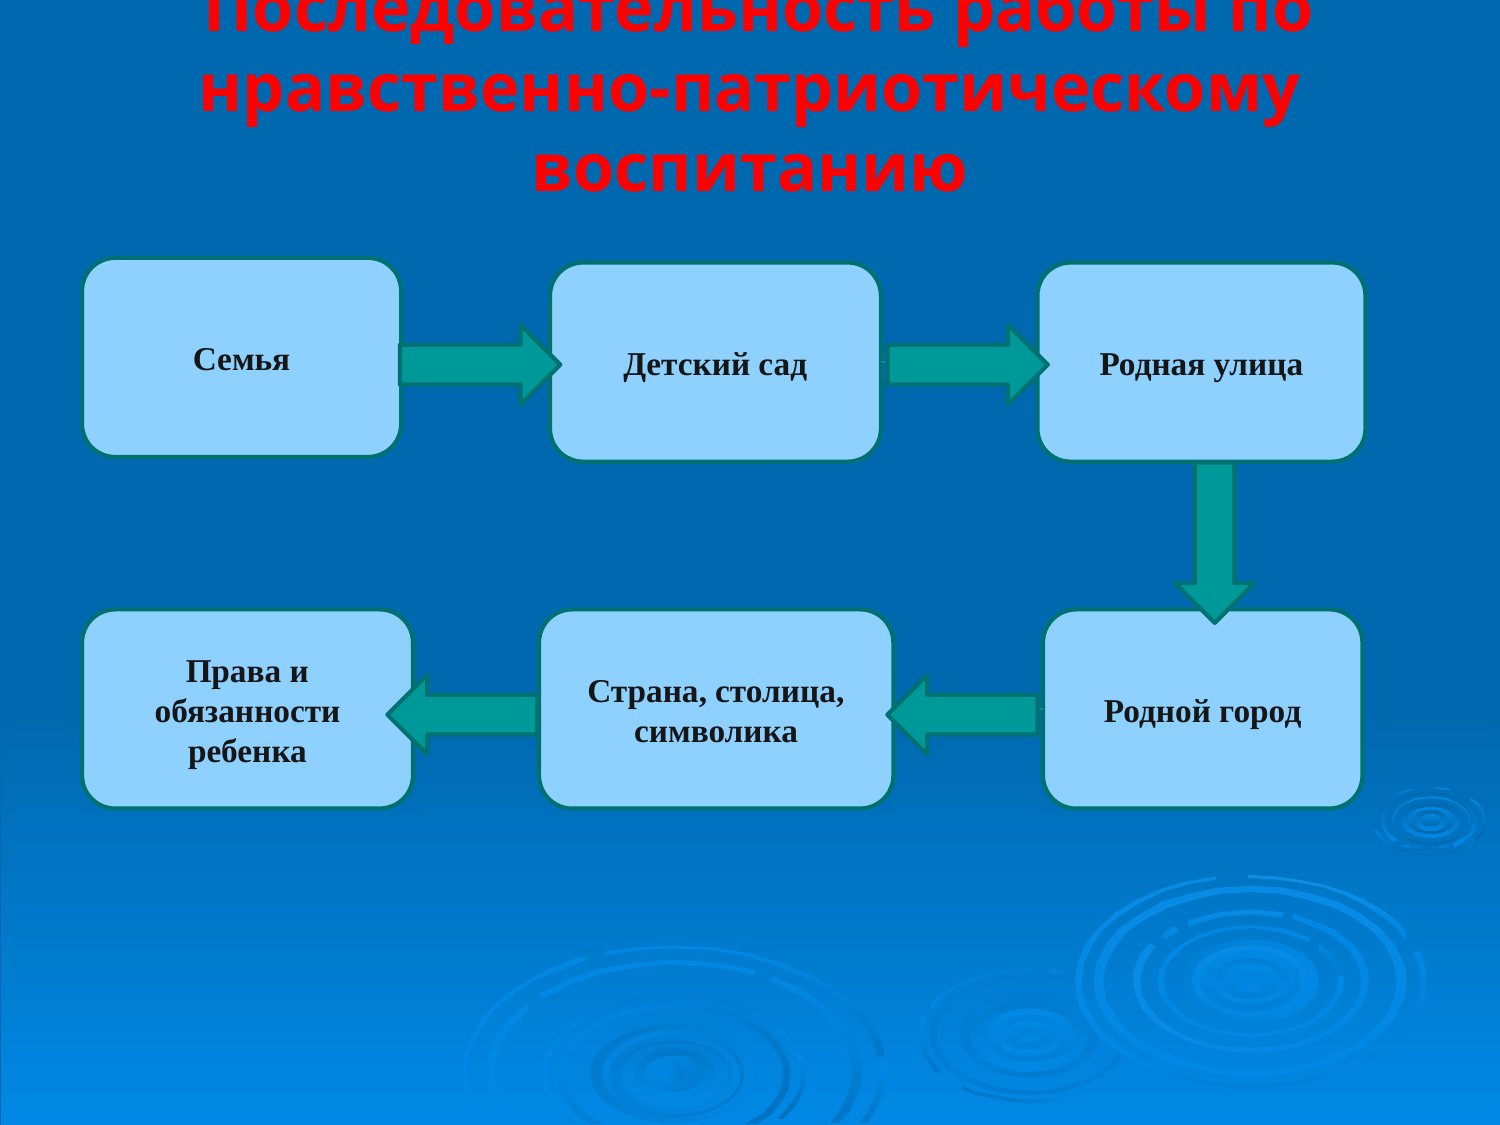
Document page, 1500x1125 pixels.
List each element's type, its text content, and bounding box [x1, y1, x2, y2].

text_box Родная улица [1035, 260, 1368, 464]
text_box Страна, столица, символика [536, 607, 896, 811]
text_box [1192, 460, 1237, 532]
text_box [885, 323, 1050, 407]
text_box Родной город [1040, 607, 1365, 811]
text_box Детский сад [547, 260, 884, 464]
text_box Семья [79, 255, 404, 460]
text_box [1173, 546, 1257, 625]
title Последовательность работы по нравственно-патриотическому воспитанию [0, 0, 1500, 213]
text_box [885, 673, 1040, 757]
text_box Права и обязанности ребенка [79, 607, 416, 811]
text_box [385, 673, 540, 757]
text_box [397, 323, 563, 407]
